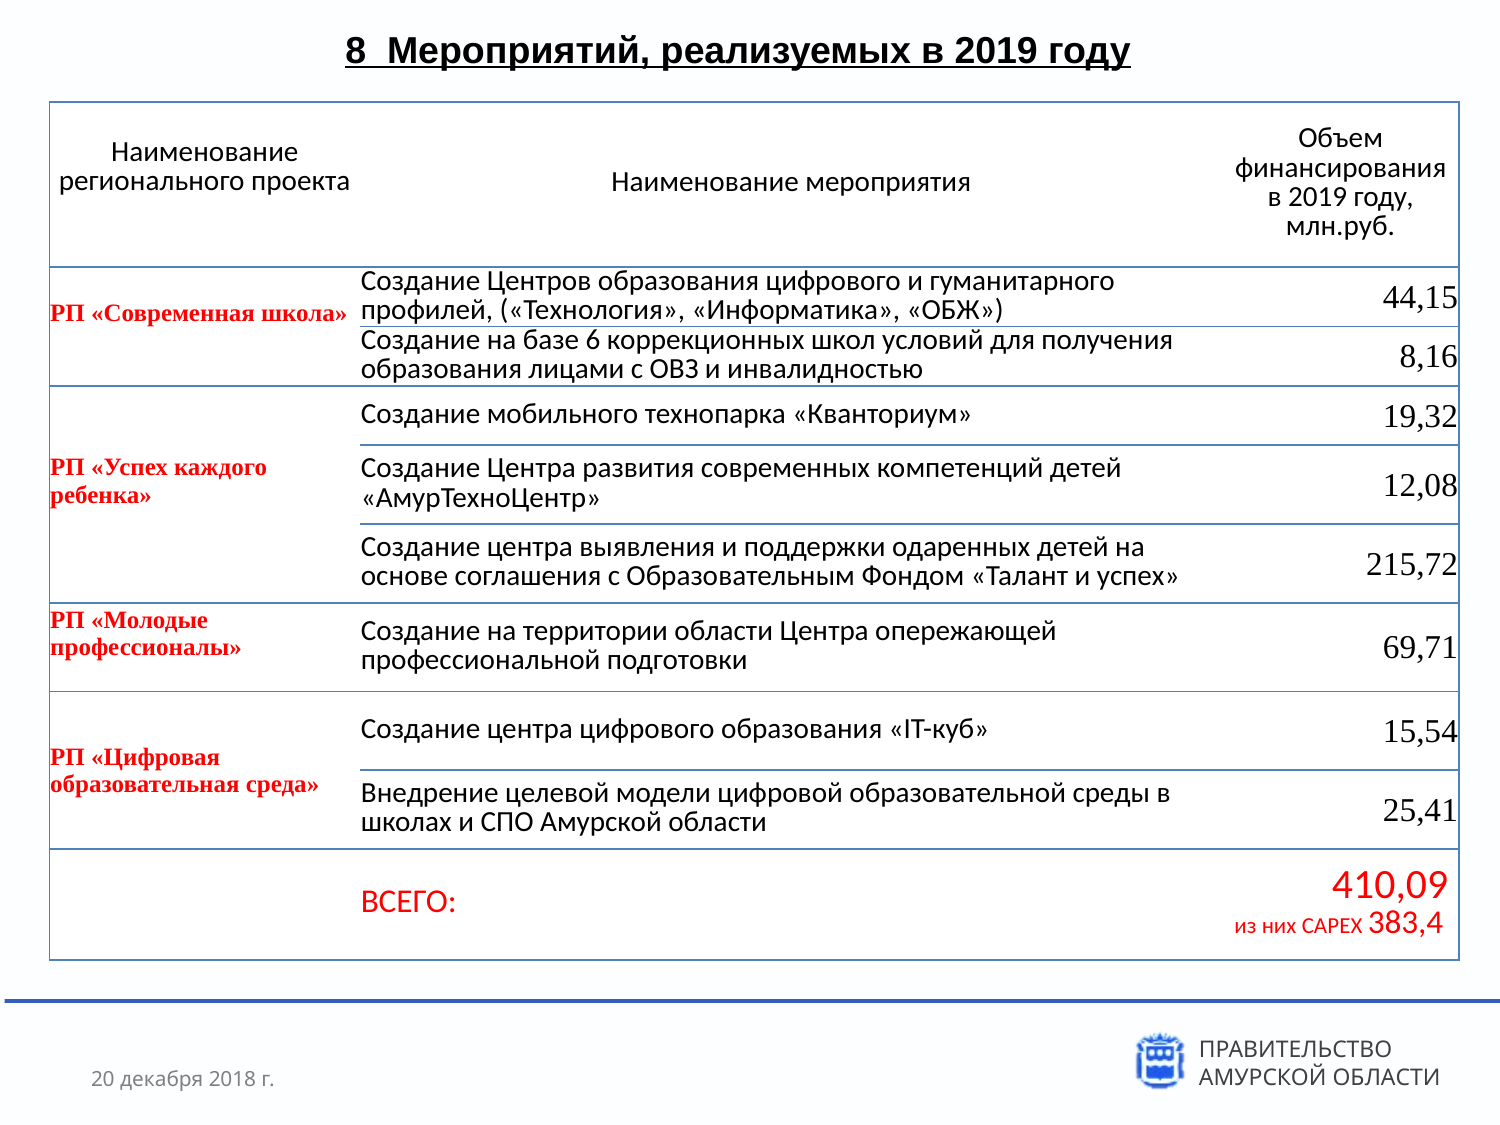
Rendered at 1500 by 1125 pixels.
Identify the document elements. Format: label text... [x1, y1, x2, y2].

table_cell Создание Центра развития современных компетенций детей «АмурТехноЦентр» [360, 446, 1222, 523]
table_cell 25,41 [1222, 771, 1458, 848]
table_cell [50, 850, 360, 959]
table_cell Создание Центров образования цифрового и гуманитарного профилей, («Технология», «Информатика», «ОБЖ») [360, 268, 1222, 326]
table_header Объем финансирования в 2019 году, млн.руб. [1222, 103, 1458, 266]
table_cell 215,72 [1222, 525, 1458, 602]
table_cell РП «Современная школа» [50, 268, 360, 385]
table_cell 8,16 [1222, 327, 1458, 385]
table_cell Внедрение целевой модели цифровой образовательной среды в школах и СПО Амурской области [360, 771, 1222, 848]
table_cell 44,15 [1222, 268, 1458, 326]
text_box 20 декабря 2018 г. [53, 1058, 313, 1106]
table_cell 410,09 из них CAPEX 383,4 [1222, 850, 1458, 959]
picture [1116, 1011, 1205, 1108]
table_cell Создание центра цифрового образования «IT-куб» [360, 692, 1222, 769]
table_cell РП «Молодые профессионалы» [50, 604, 360, 691]
table_header Наименование мероприятия [360, 103, 1222, 266]
table_cell 12,08 [1222, 446, 1458, 523]
table_cell 15,54 [1222, 692, 1458, 769]
table_cell Создание мобильного технопарка «Кванториум» [360, 387, 1222, 444]
table_cell ВСЕГО: [360, 850, 1222, 959]
table_cell РП «Успех каждого ребенка» [50, 387, 360, 602]
table_cell 69,71 [1222, 604, 1458, 691]
text_box 8 Мероприятий, реализуемых в 2019 году [17, 18, 1459, 79]
table_header Наименование регионального проекта [50, 103, 360, 266]
table_cell 19,32 [1222, 387, 1458, 444]
table_cell РП «Цифровая образовательная среда» [50, 692, 360, 848]
picture [4, 999, 1500, 1003]
table_cell Создание на базе 6 коррекционных школ условий для получения образования лицами с ОВЗ и инвалидностью [360, 327, 1222, 385]
table_cell Создание на территории области Центра опережающей профессиональной подготовки [360, 604, 1222, 691]
table_cell Создание центра выявления и поддержки одаренных детей на основе соглашения с Образовательным Фондом «Талант и успех» [360, 525, 1222, 602]
